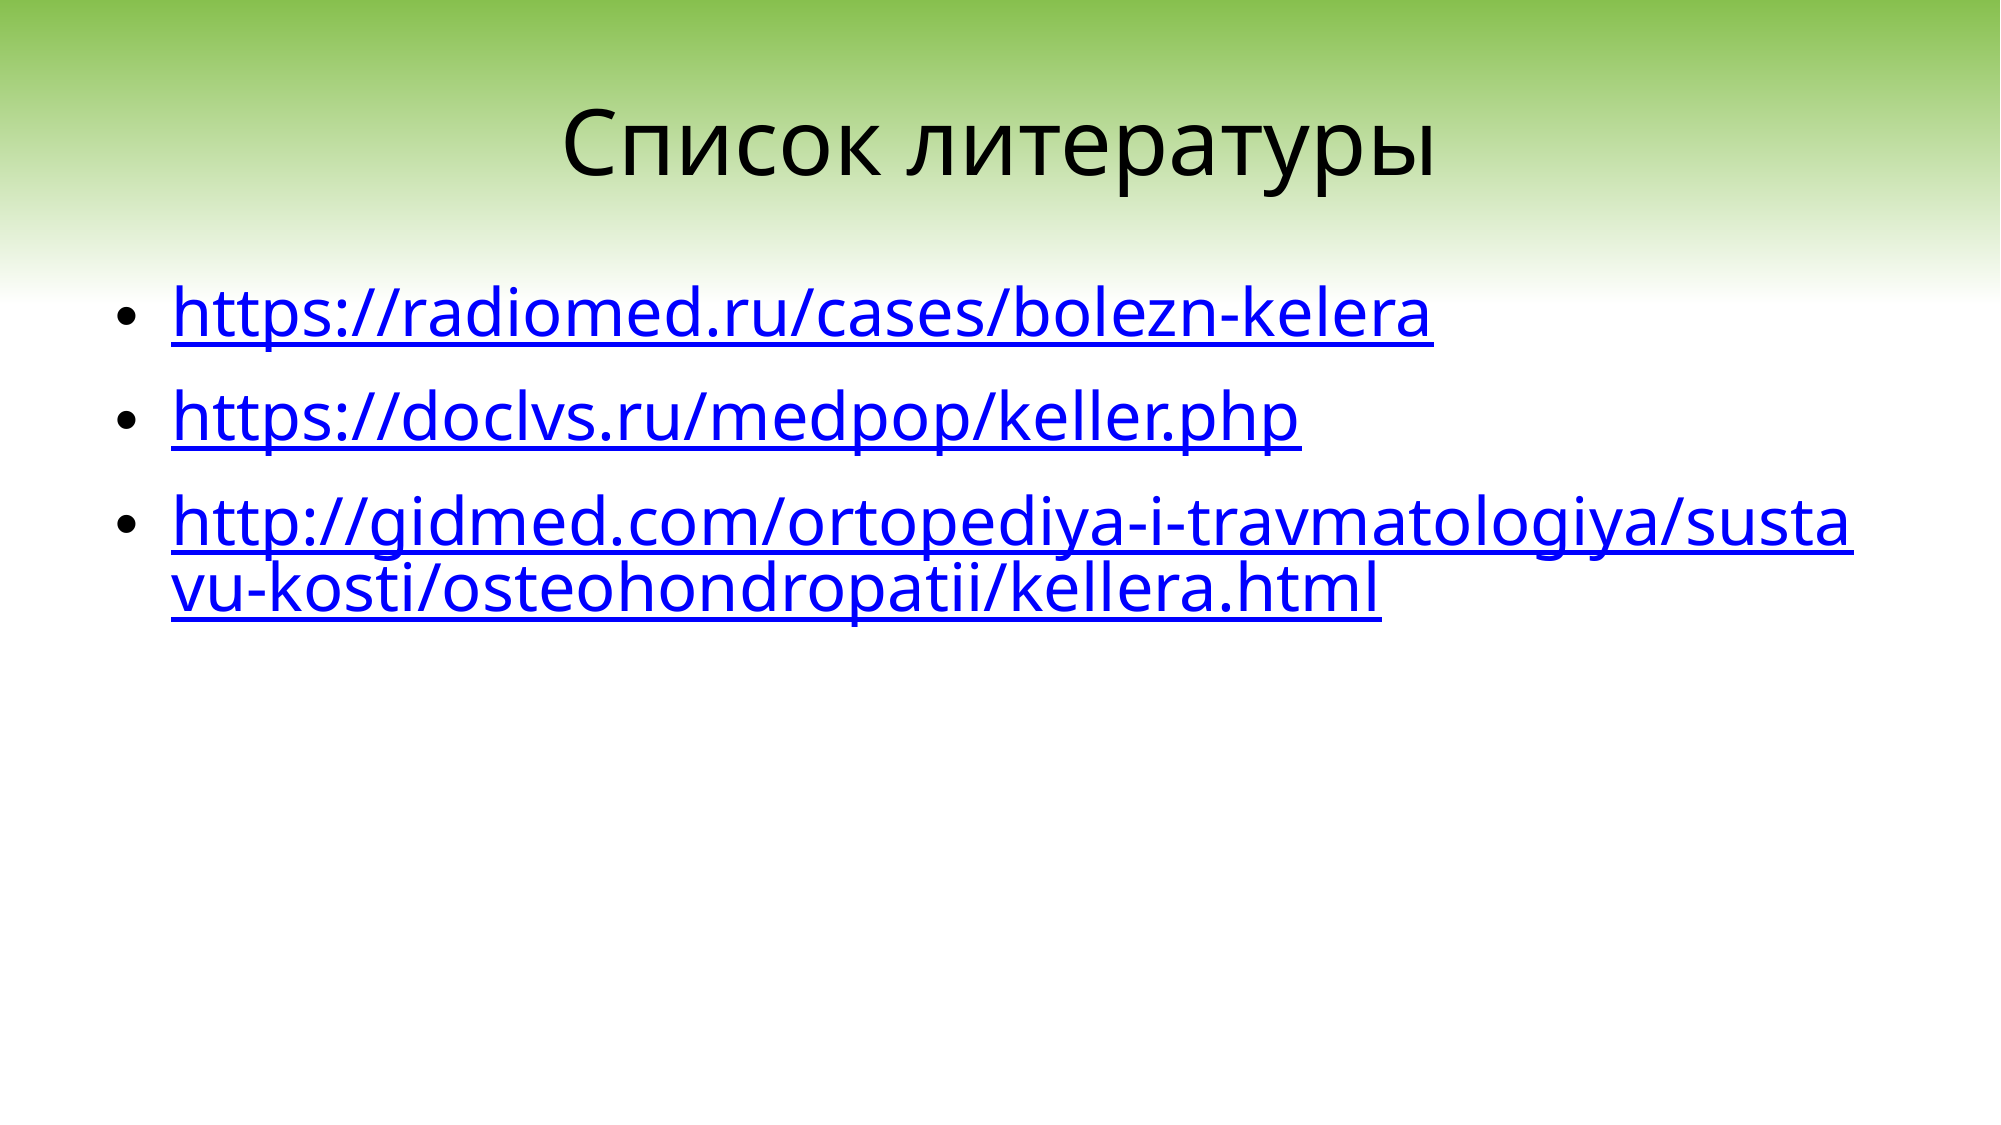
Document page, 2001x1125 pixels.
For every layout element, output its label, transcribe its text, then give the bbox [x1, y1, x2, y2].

list https://radiomed.ru/cases/bolezn-kelera https://doclvs.ru/medpop/keller.php http://gidmed.com/ortopediya-i-travmatologiya/sustavu-kosti/osteohondropatii/kellera.html [99, 262, 1900, 1005]
title Список литературы [99, 45, 1900, 233]
